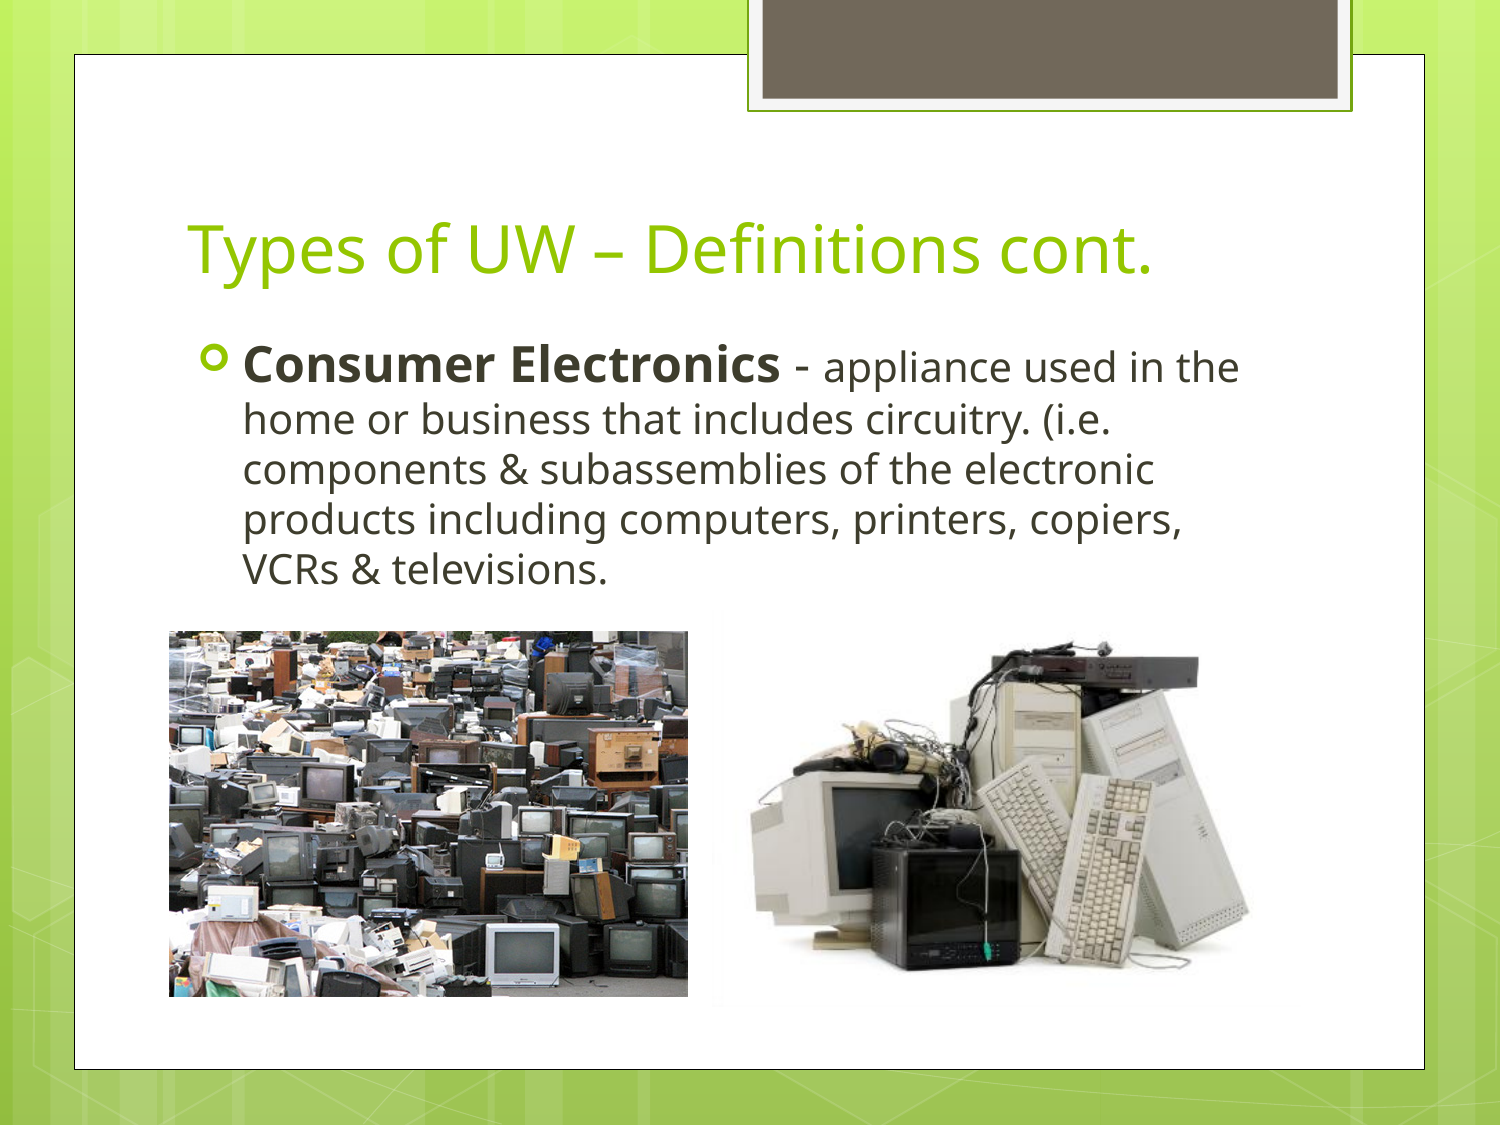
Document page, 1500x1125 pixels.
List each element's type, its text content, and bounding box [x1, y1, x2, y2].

list Consumer Electronics - appliance used in the home or business that includes circuitry. (i.e. components & subassemblies of the electronic products including computers, printers, copiers, VCRs & televisions. [171, 324, 1283, 957]
title Types of UW – Definitions cont. [172, 149, 1326, 294]
picture [712, 609, 1301, 1007]
picture [169, 631, 688, 998]
